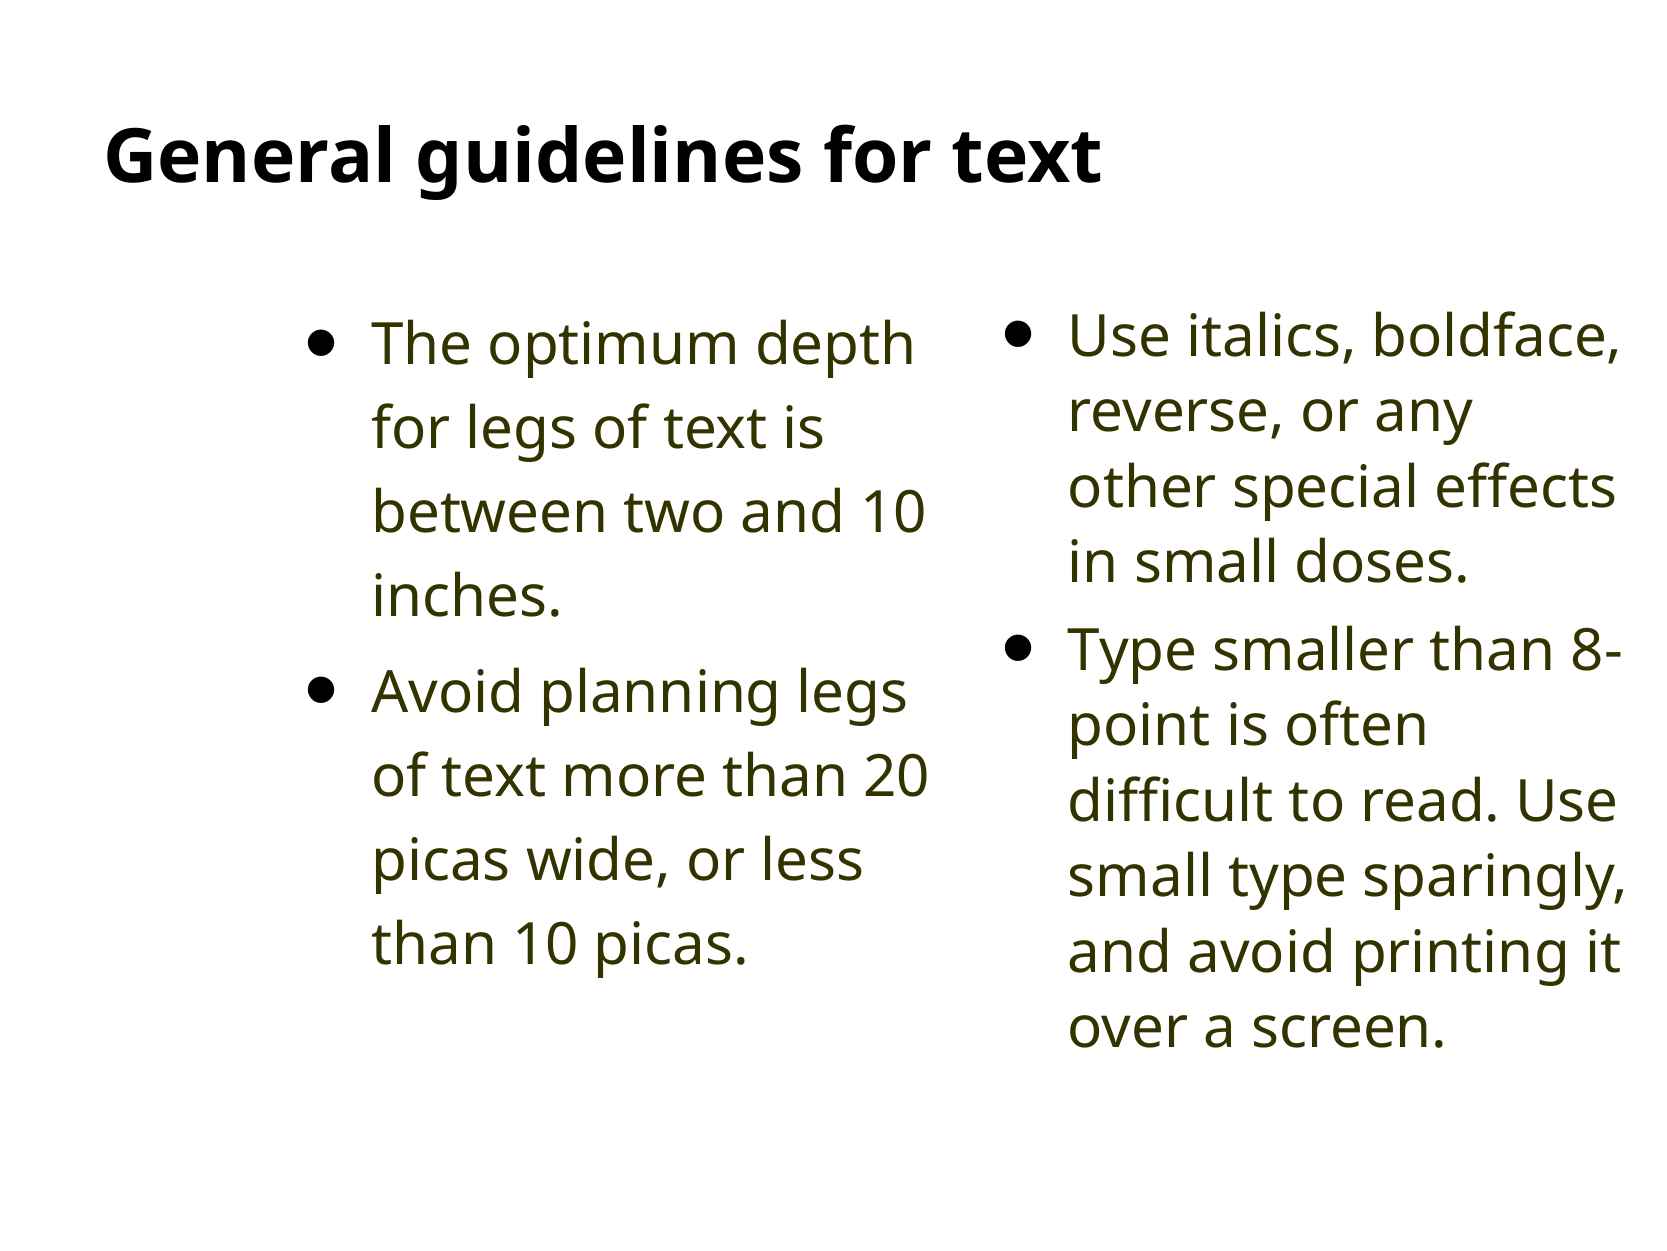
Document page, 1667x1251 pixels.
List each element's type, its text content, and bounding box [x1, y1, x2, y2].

list Use italics, boldface, reverse, or any other special effects in small doses. Type smaller than 8-point is often difficult to read. Use small type sparingly, and avoid printing it over a screen. [986, 286, 1635, 1142]
list The optimum depth for legs of text is between two and 10 inches. Avoid planning legs of text more than 20 picas wide, or less than 10 picas. [290, 286, 938, 1142]
title General guidelines for text [97, 50, 1635, 255]
